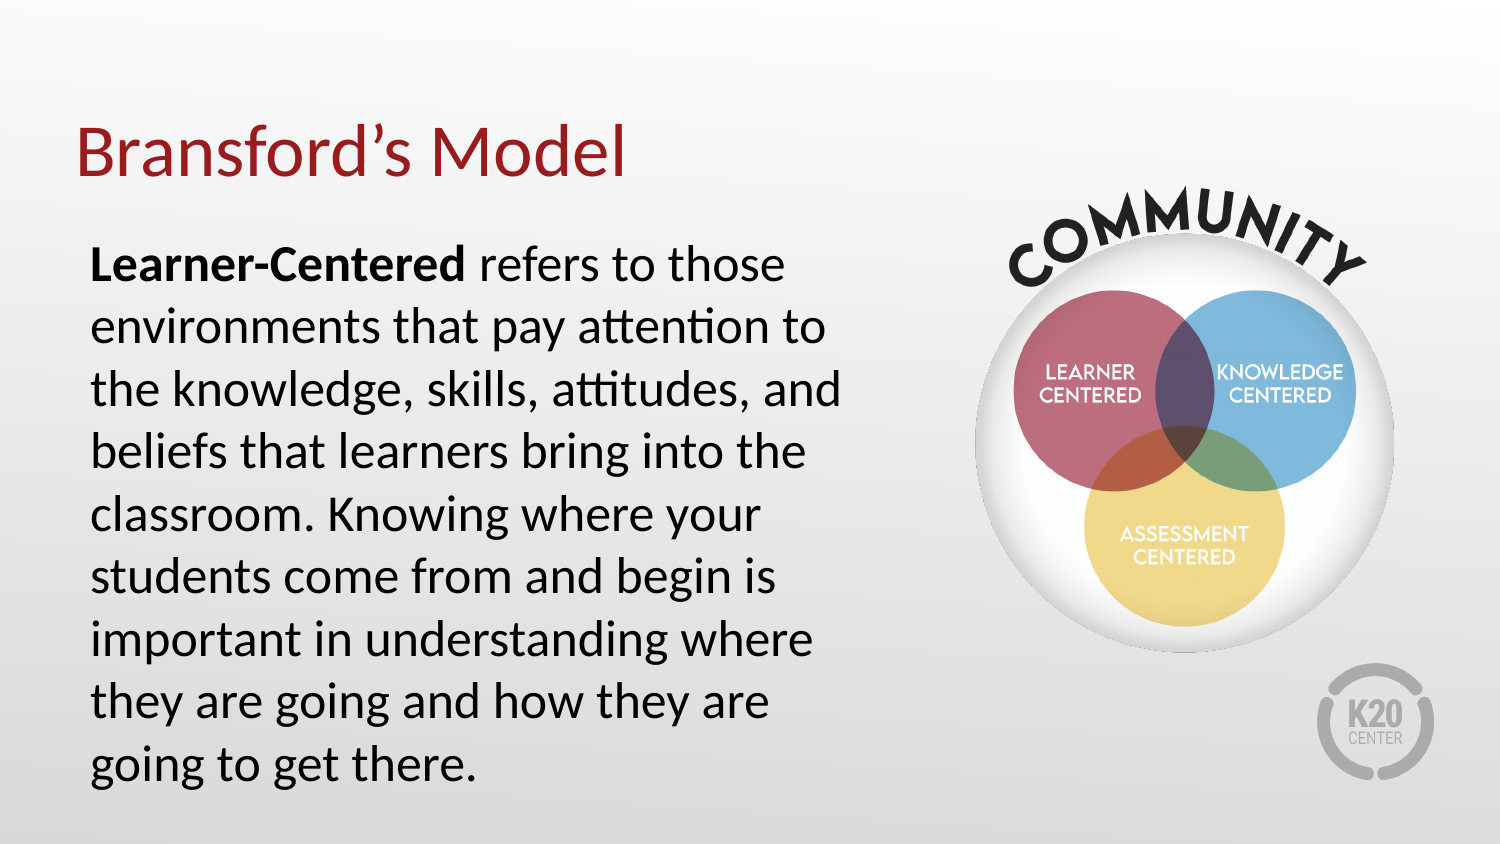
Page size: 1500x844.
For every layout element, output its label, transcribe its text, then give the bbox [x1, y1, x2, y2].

title Bransford’s Model [75, 50, 1425, 191]
list Learner-Centered refers to those environments that pay attention to the knowledge, skills, attitudes, and beliefs that learners bring into the classroom. Knowing where your students come from and begin is important in understanding where they are going and how they are going to get there. [75, 214, 899, 808]
picture [964, 176, 1451, 797]
